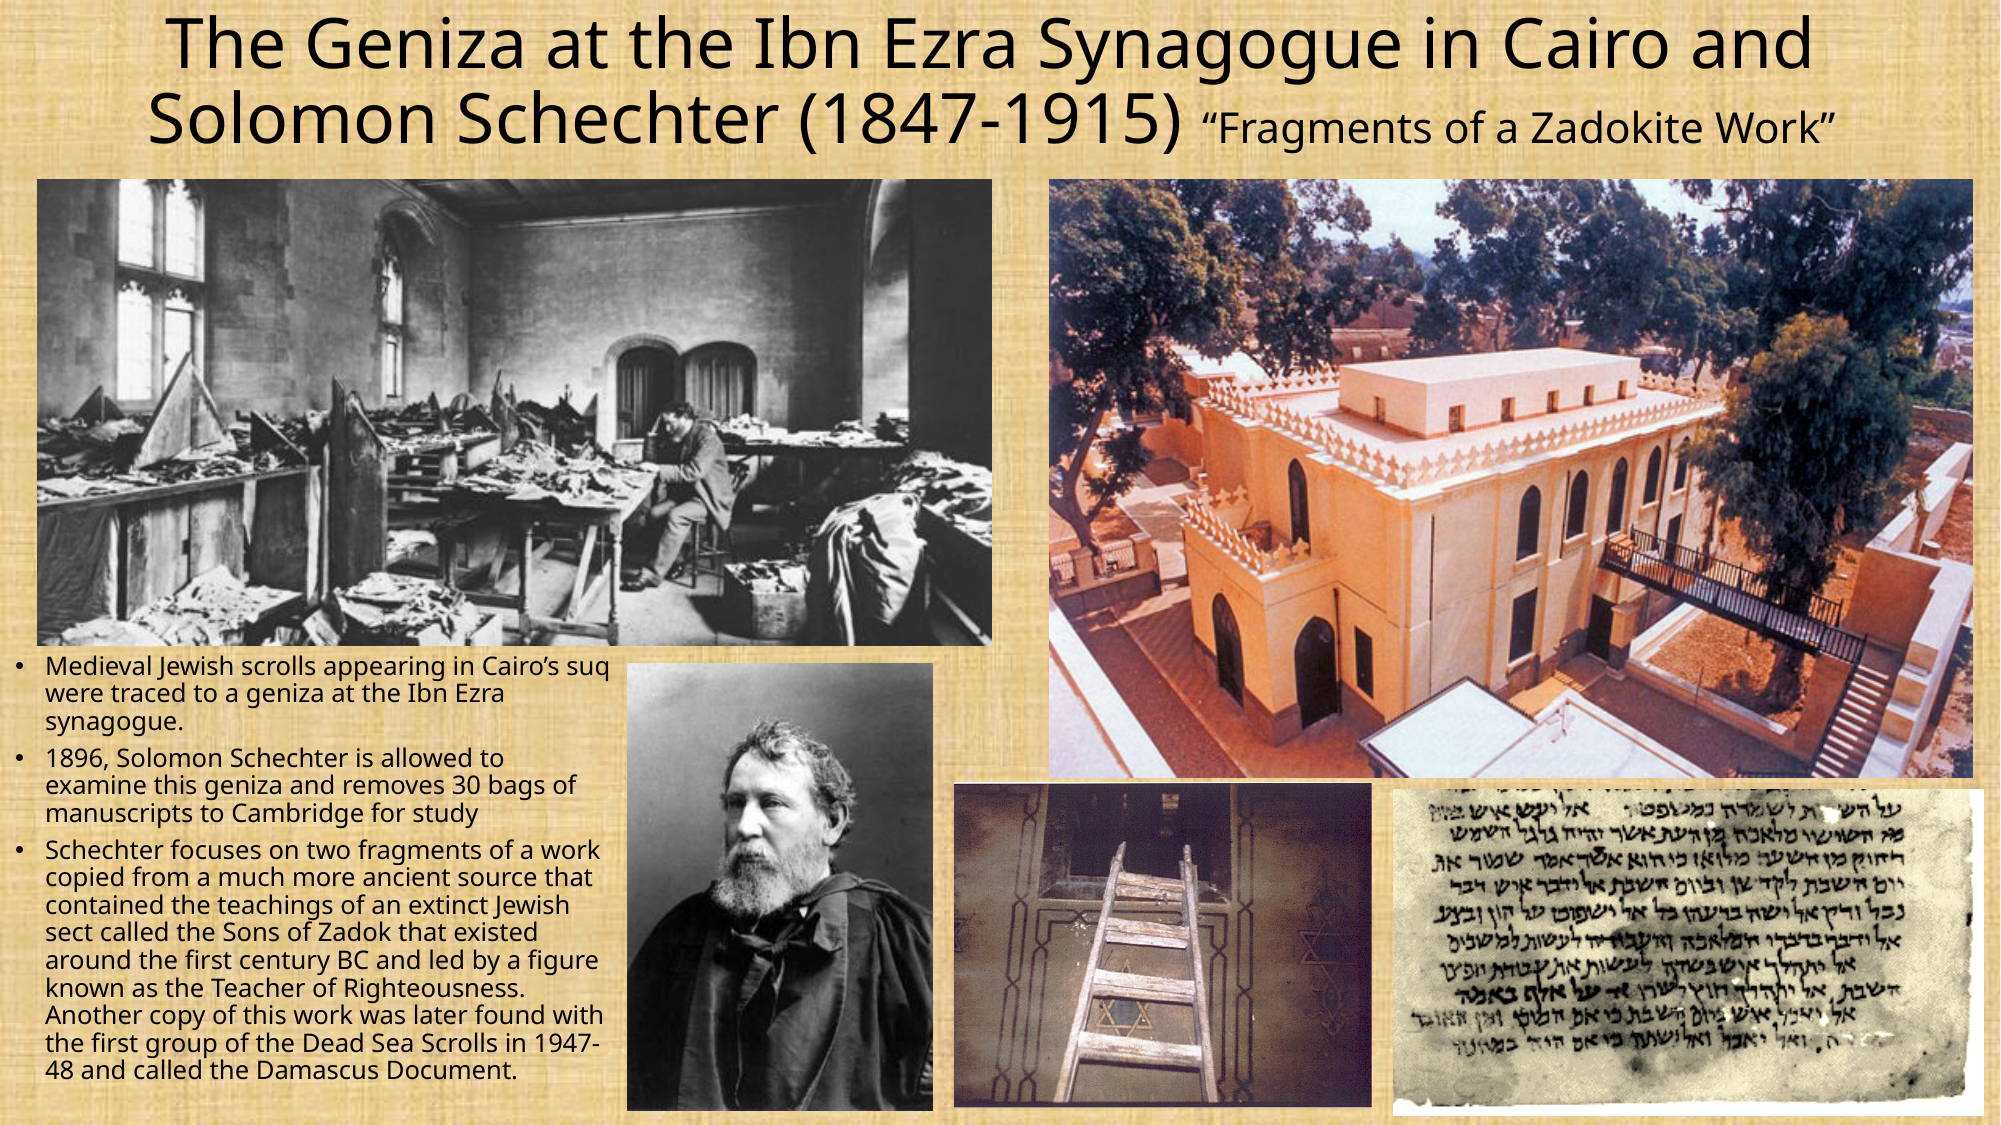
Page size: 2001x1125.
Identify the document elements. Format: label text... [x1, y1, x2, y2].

picture [0, 0, 2001, 1125]
title The Geniza at the Ibn Ezra Synagogue in Cairo and Solomon Schechter (1847-1915) “Fragments of a Zadokite Work” [0, 0, 1984, 168]
list Medieval Jewish scrolls appearing in Cairo’s suq were traced to a geniza at the Ibn Ezra synagogue. 1896, Solomon Schechter is allowed to examine this geniza and removes 30 bags of manuscripts to Cambridge for study Schechter focuses on two fragments of a work copied from a much more ancient source that contained the teachings of an extinct Jewish sect called the Sons of Zadok that existed around the first century BC and led by a figure known as the Teacher of Righteousness. Another copy of this work was later found with the first group of the Dead Sea Scrolls in 1947-48 and called the Damascus Document. [0, 645, 628, 1125]
